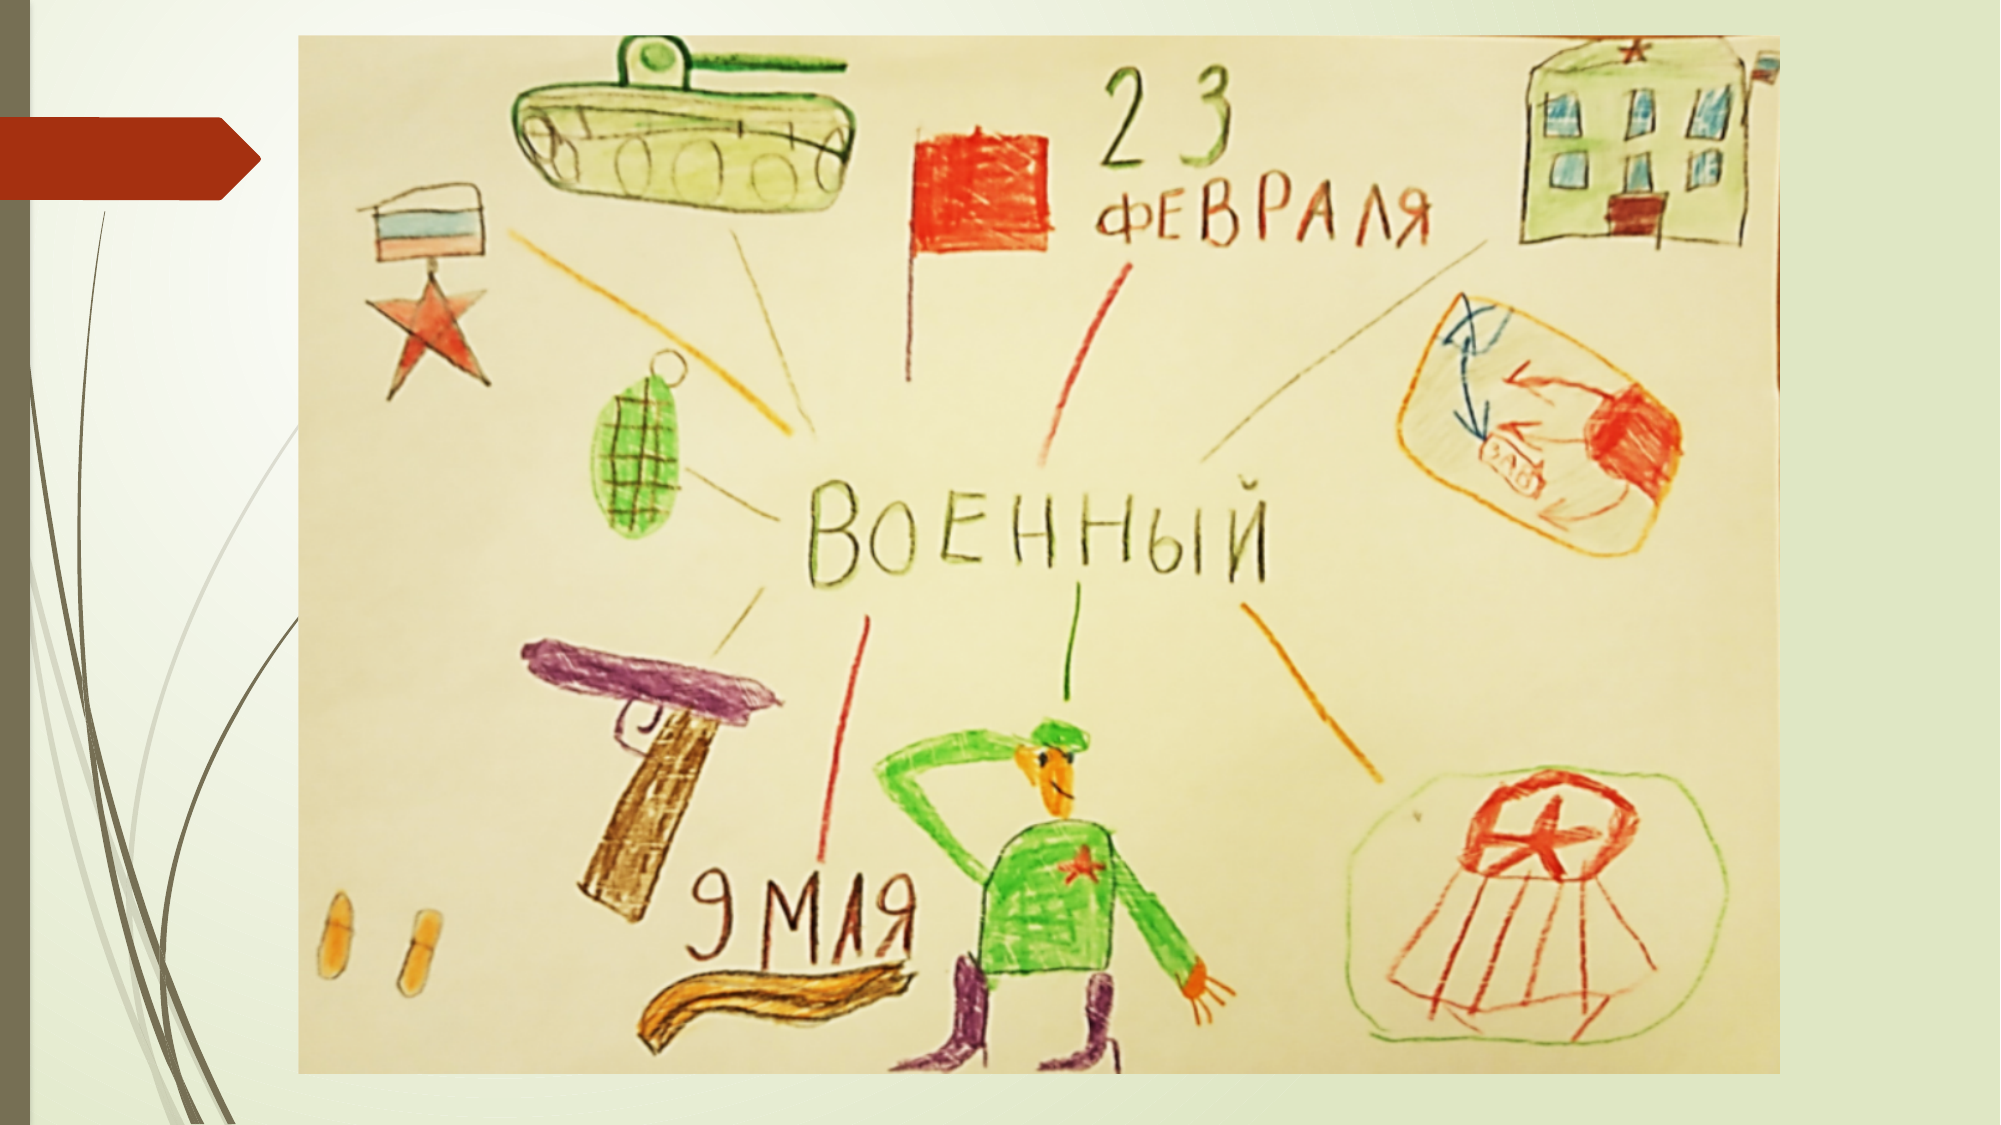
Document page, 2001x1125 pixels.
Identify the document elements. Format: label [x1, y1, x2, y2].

picture [296, 34, 1781, 1074]
